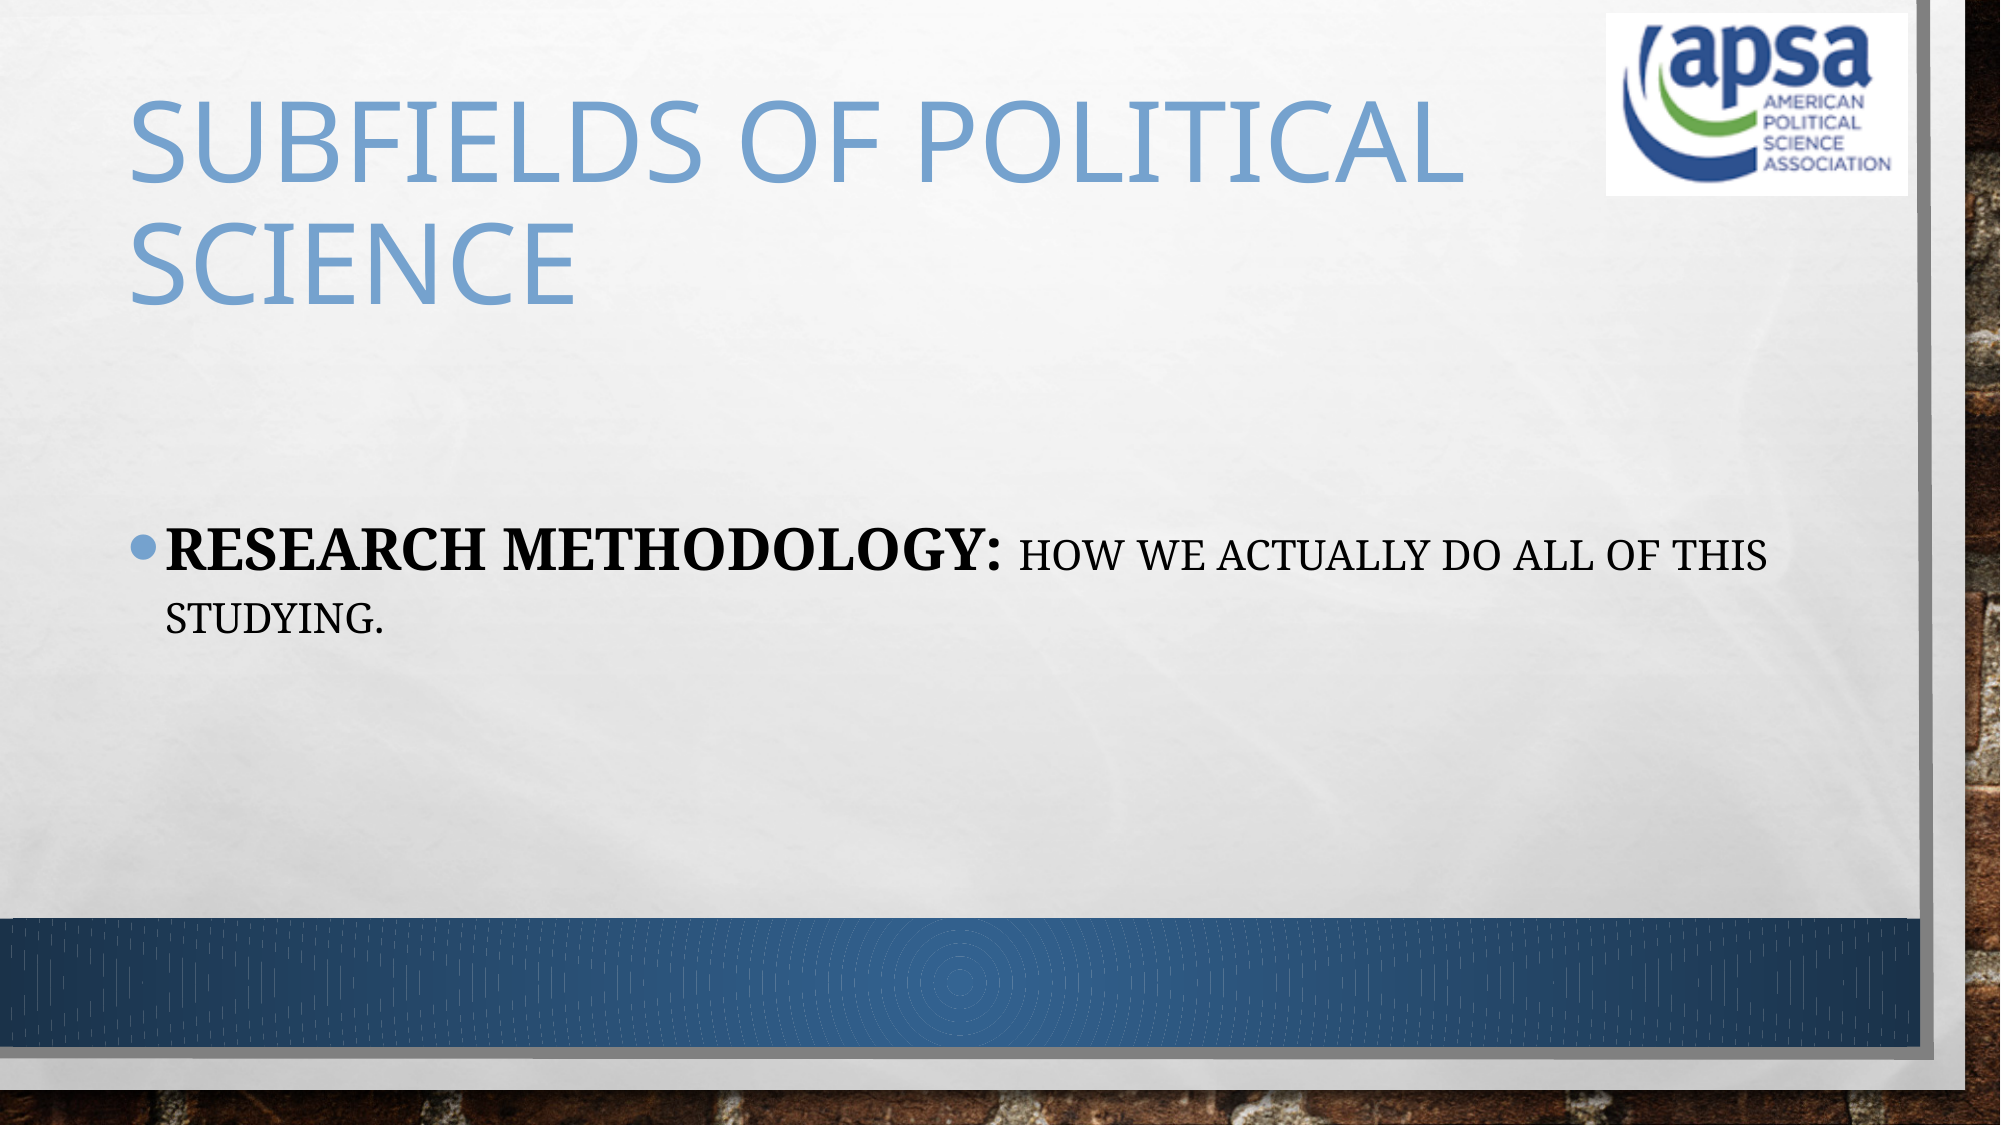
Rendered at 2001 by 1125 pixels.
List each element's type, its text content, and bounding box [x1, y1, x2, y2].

picture [0, 0, 2000, 1125]
picture [1606, 13, 1908, 196]
title Subfields of political science [112, 112, 1818, 302]
list Research methodology: How we actually do all of this studying. [112, 338, 1818, 882]
